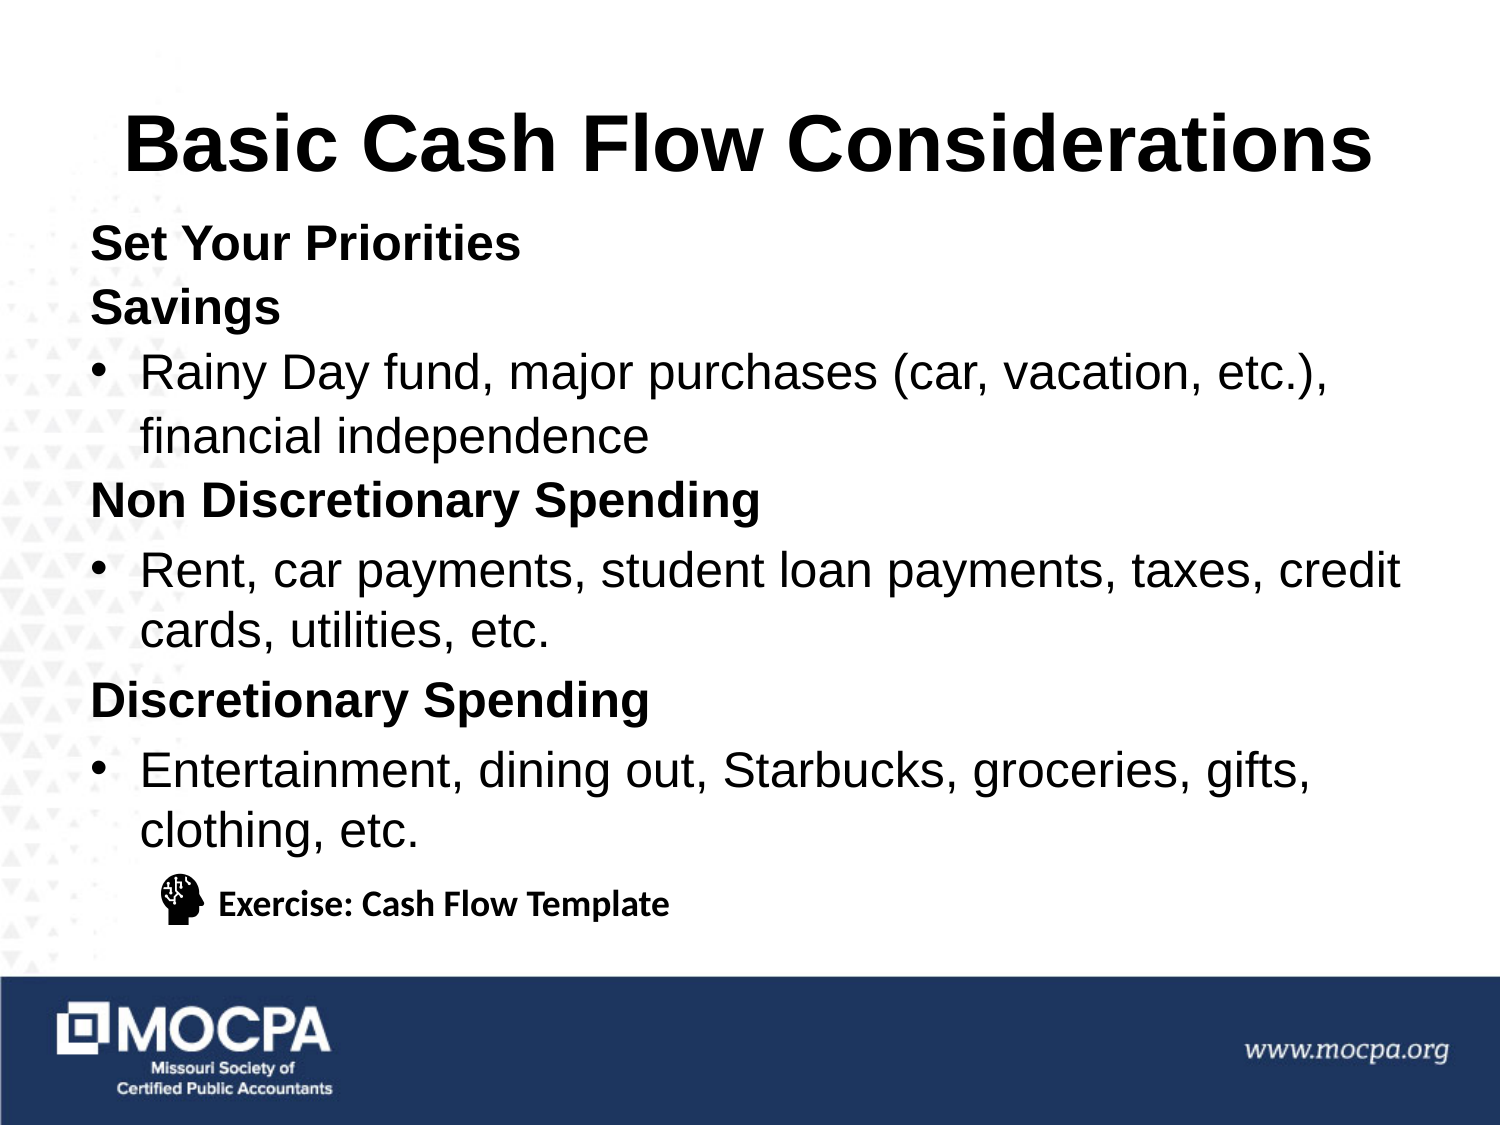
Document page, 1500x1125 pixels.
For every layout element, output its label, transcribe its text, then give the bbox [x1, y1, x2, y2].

text_box Exercise: Cash Flow Template [216, 871, 892, 931]
list Set Your Priorities Savings Rainy Day fund, major purchases (car, vacation, etc.), financial independence Non Discretionary Spending Rent, car payments, student loan payments, taxes, credit cards, utilities, etc. Discretionary Spending Entertainment, dining out, Starbucks, groceries, gifts, clothing, etc. [75, 199, 1425, 870]
picture [0, 0, 1500, 1125]
title Basic Cash Flow Considerations [75, 45, 1425, 199]
